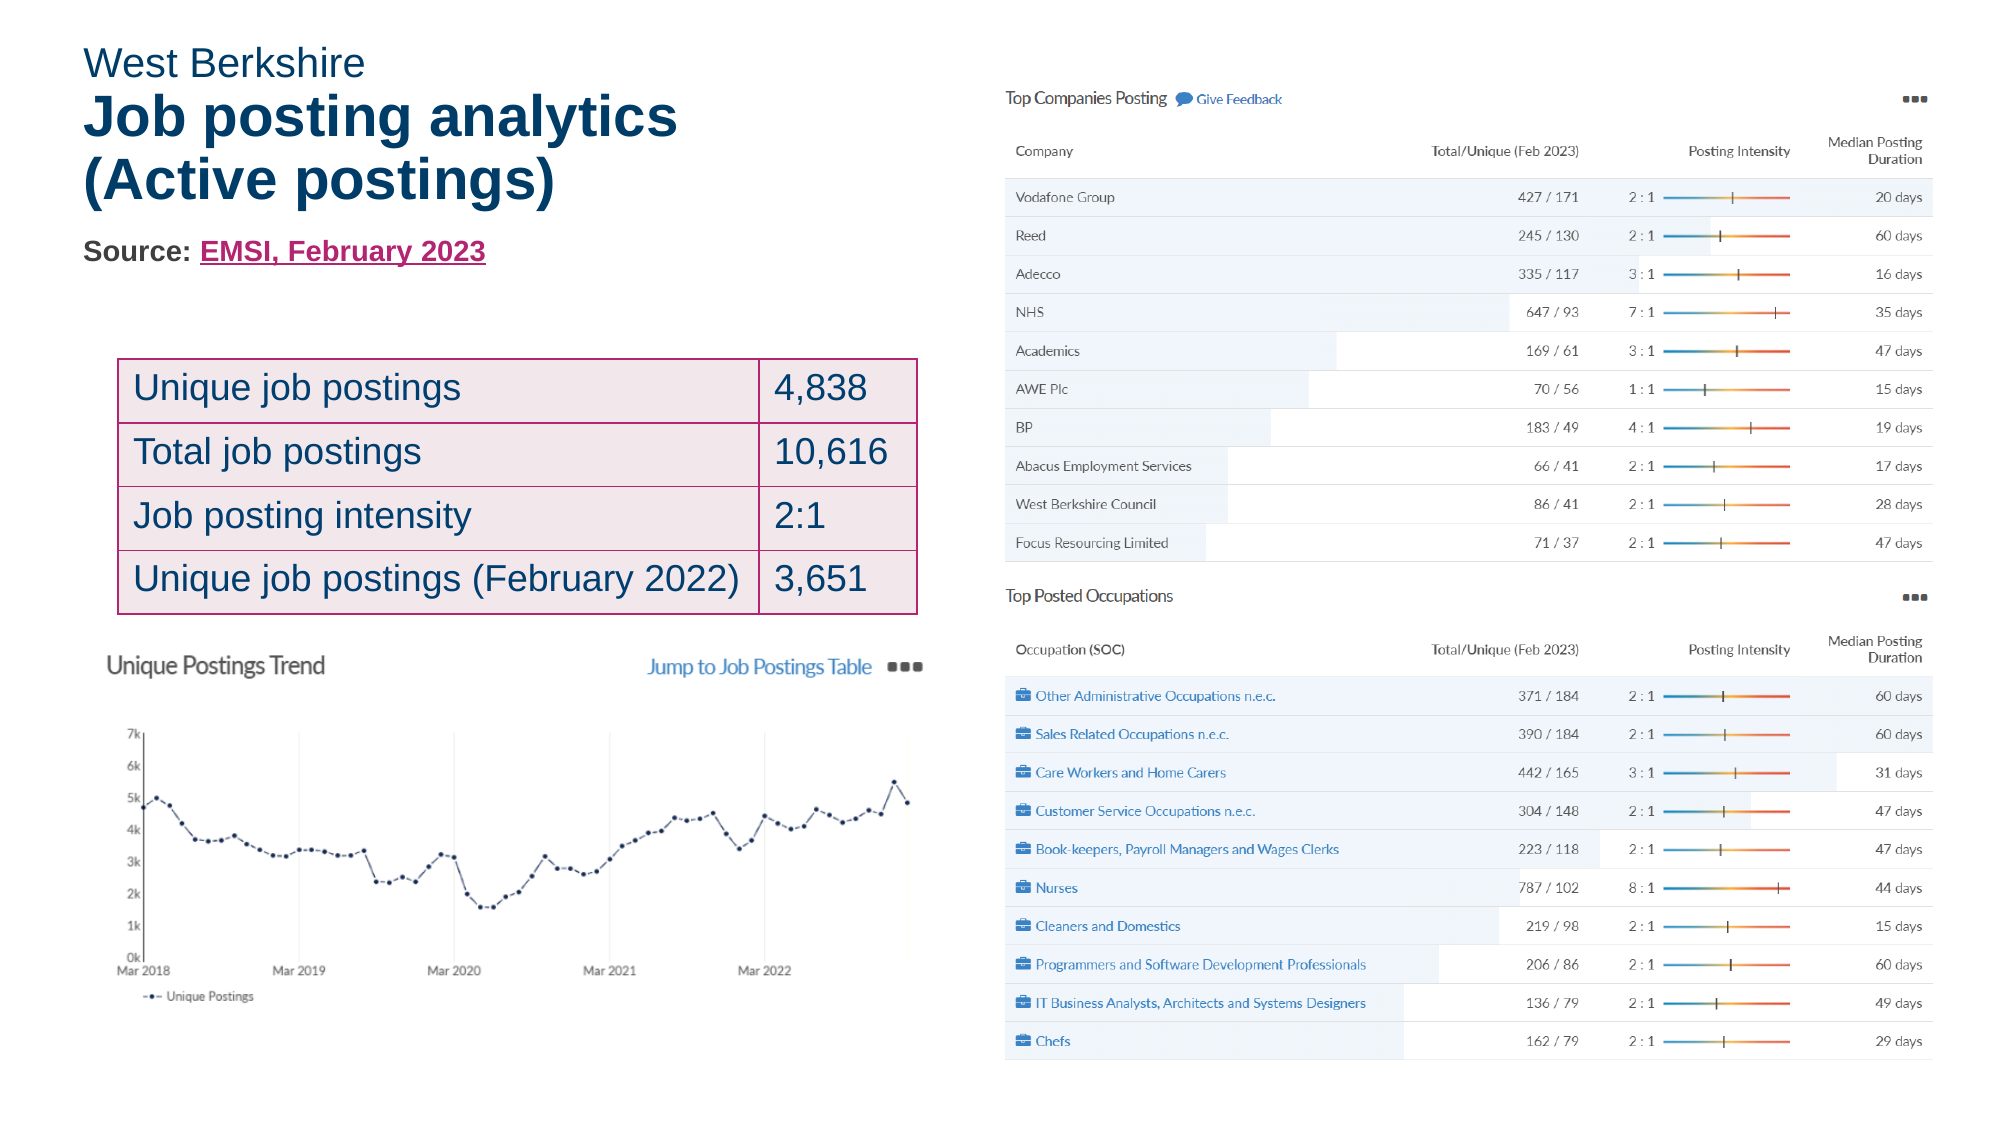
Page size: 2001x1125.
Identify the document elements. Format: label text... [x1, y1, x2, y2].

picture [999, 78, 1937, 563]
text_box Source: EMSI, February 2023 [68, 224, 715, 275]
table_cell 2:1 [760, 487, 916, 550]
table_cell Unique job postings (February 2022) [119, 551, 758, 613]
table_cell Job posting intensity [119, 487, 758, 550]
table_header 4,838 [760, 360, 916, 422]
table_cell 3,651 [760, 551, 916, 613]
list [100, 641, 935, 1012]
picture [999, 579, 1937, 1060]
table_header Unique job postings [119, 360, 758, 422]
table_cell 10,616 [760, 424, 916, 486]
table_cell Total job postings [119, 424, 758, 486]
title West Berkshire Job posting analytics (Active postings) [68, 17, 868, 220]
